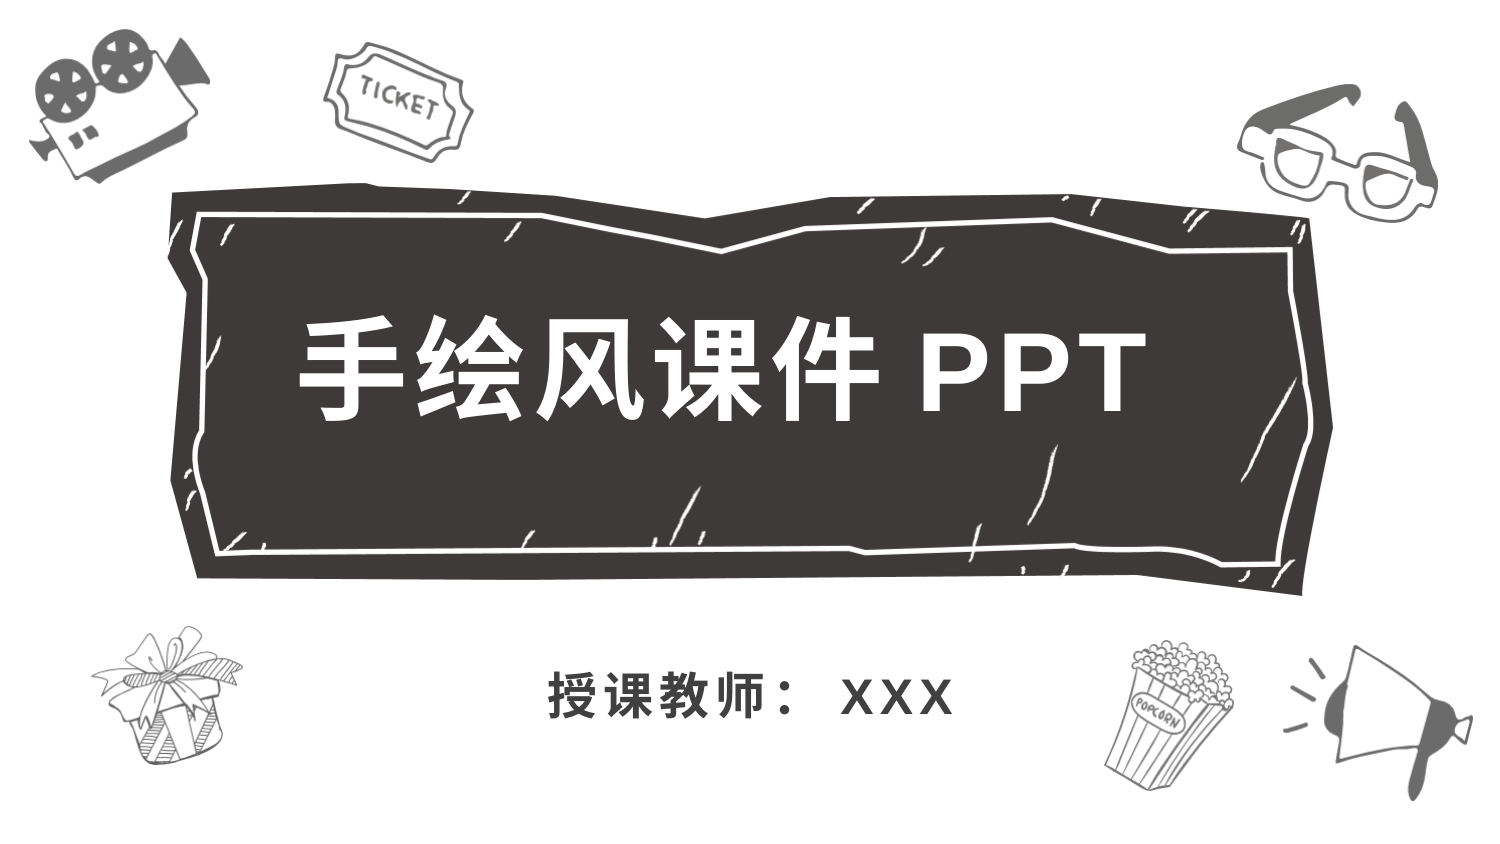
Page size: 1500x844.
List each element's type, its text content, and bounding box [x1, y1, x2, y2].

picture [29, 29, 1438, 596]
picture [91, 626, 243, 765]
picture [1104, 640, 1234, 791]
picture [323, 42, 474, 163]
text_box 授课教师：XXX [504, 657, 996, 733]
picture [1283, 645, 1473, 801]
